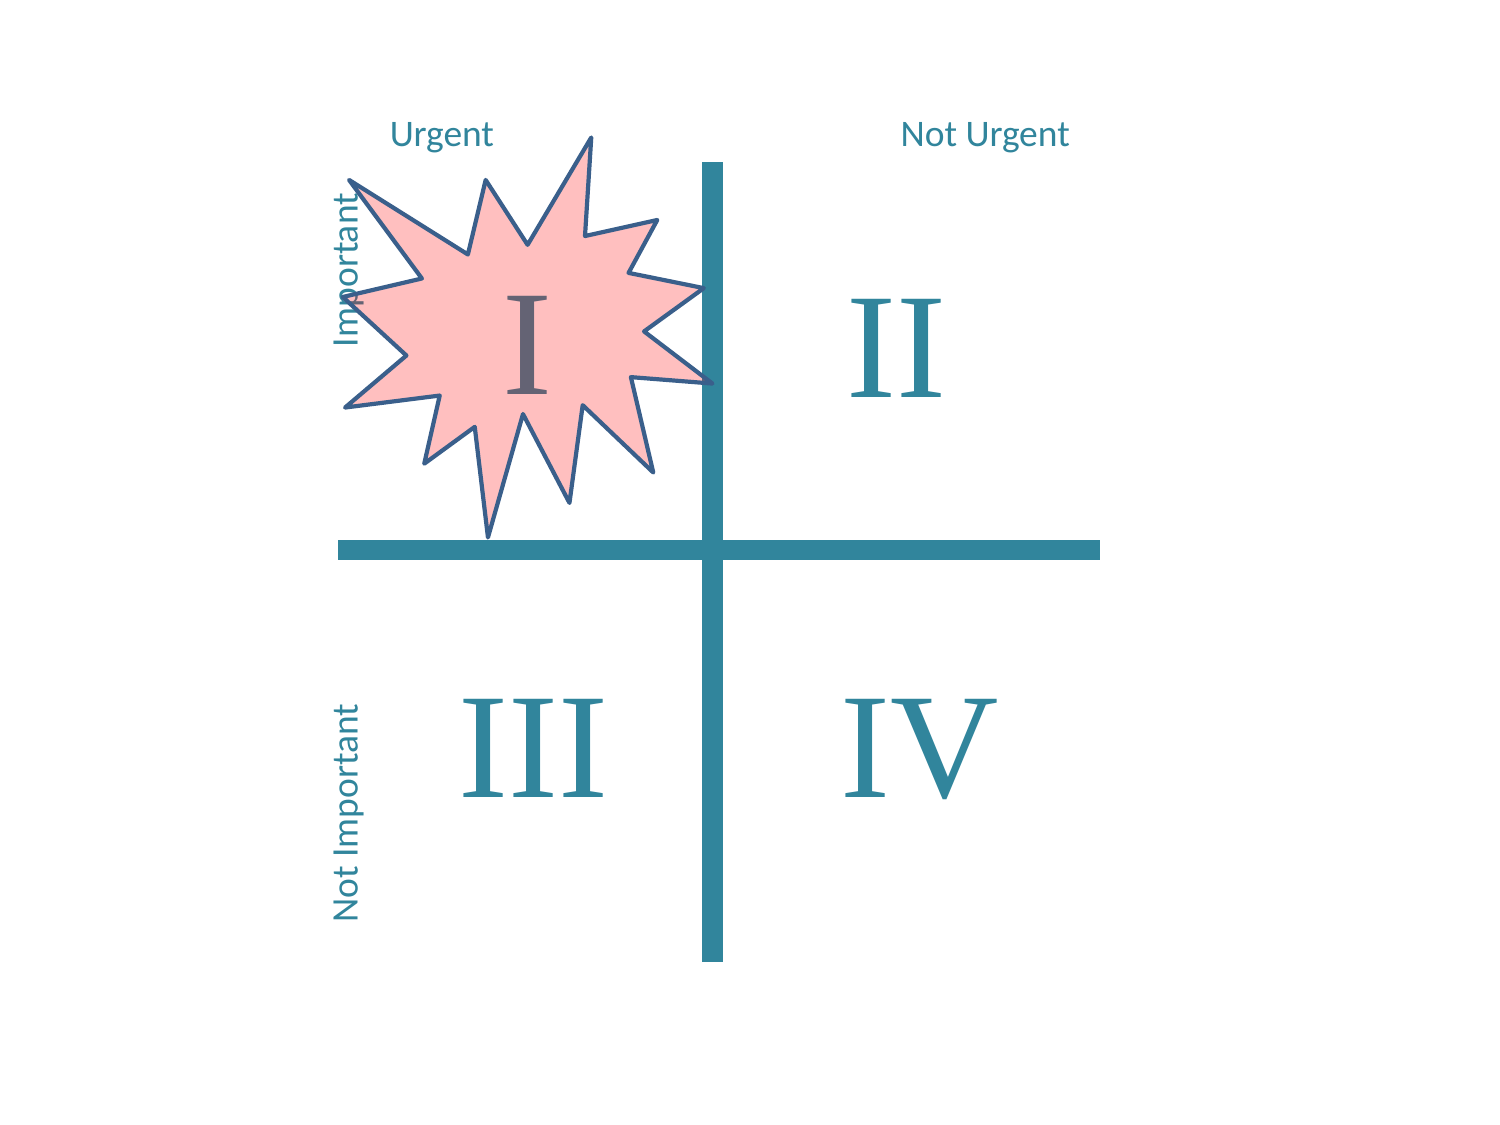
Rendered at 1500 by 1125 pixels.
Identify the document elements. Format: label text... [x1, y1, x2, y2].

text_box [340, 135, 708, 540]
text_box Urgent Not Urgent [375, 101, 1100, 162]
text_box Not Important Important [312, 137, 373, 938]
text_box III [444, 640, 624, 836]
text_box I [521, 422, 530, 433]
text_box II [832, 240, 962, 436]
text_box IV [826, 640, 1014, 836]
